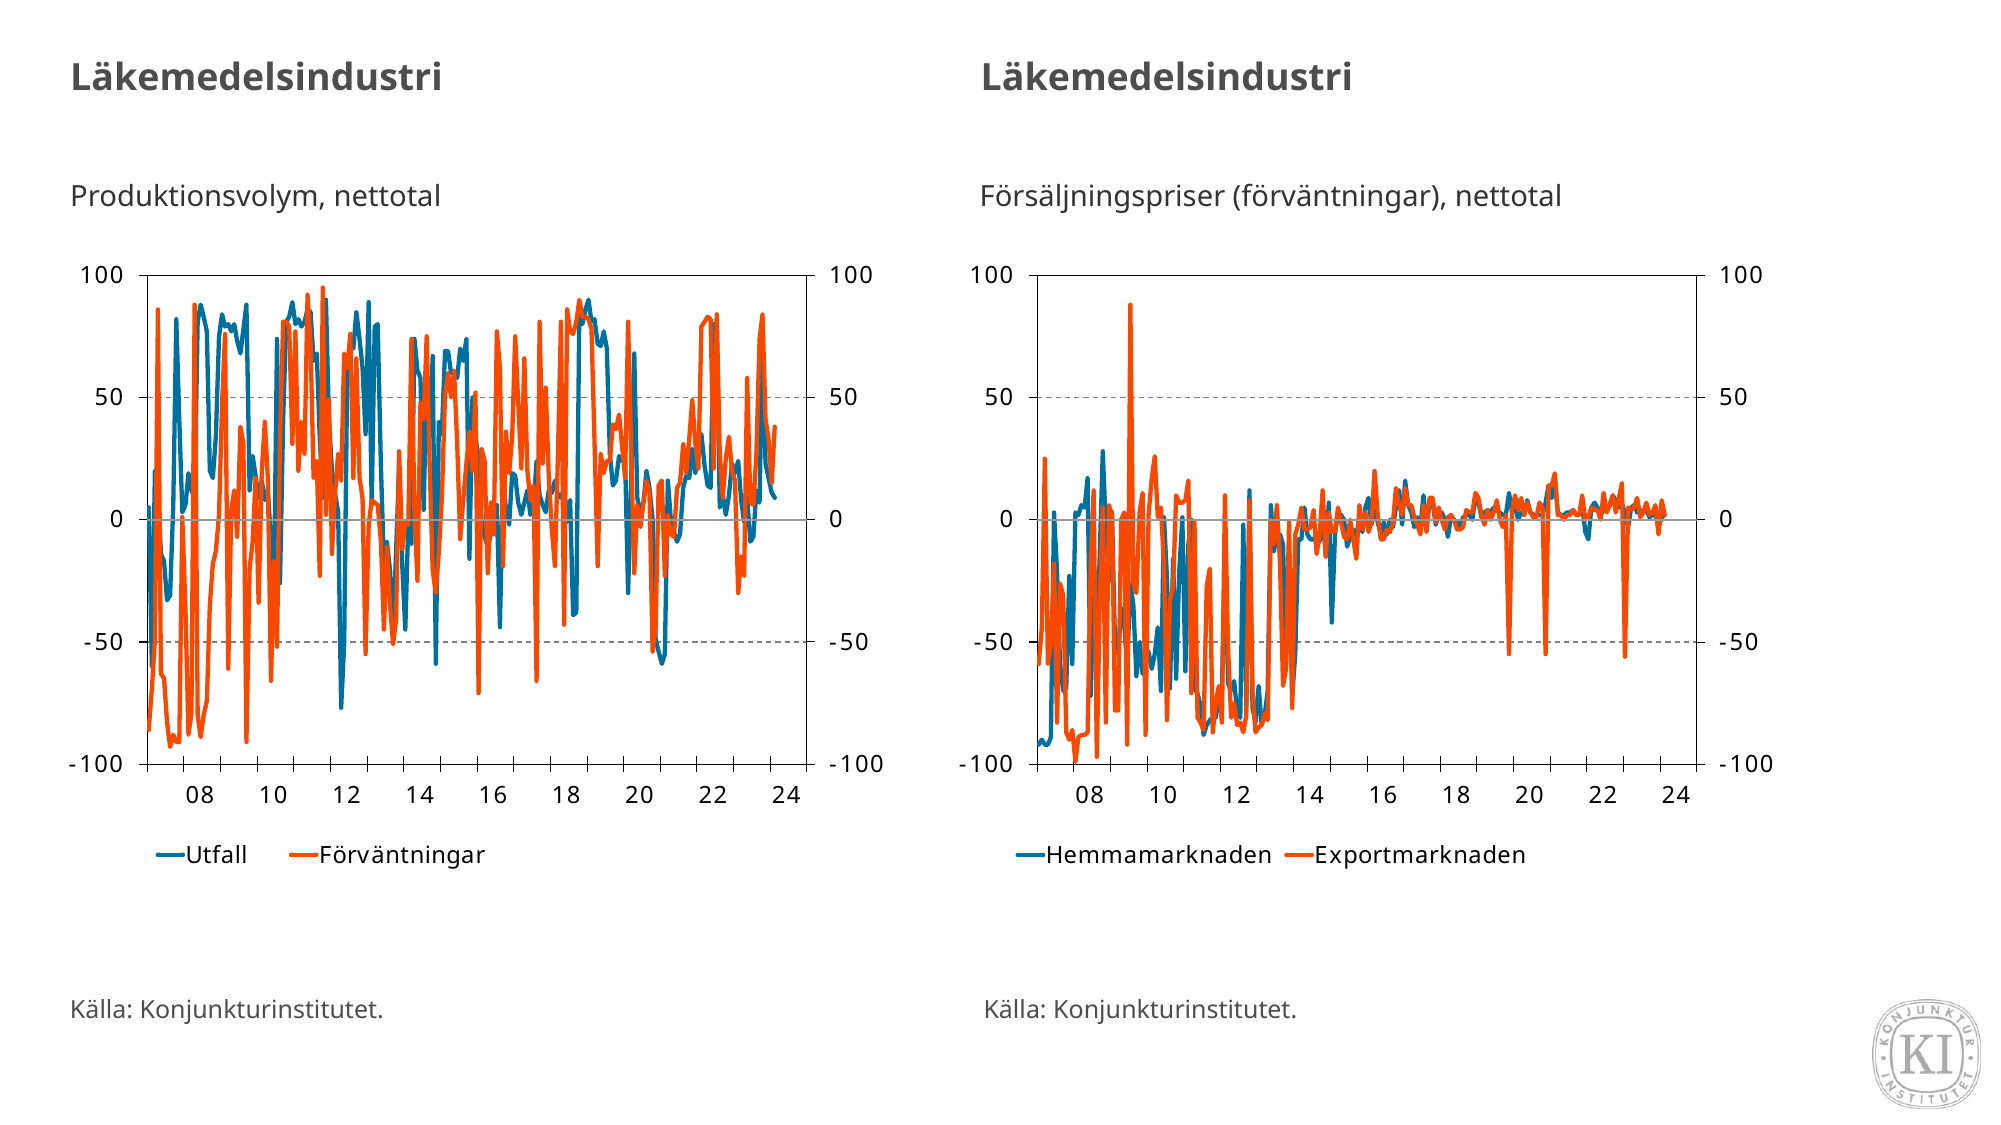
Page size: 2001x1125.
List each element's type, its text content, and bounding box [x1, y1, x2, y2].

list Läkemedelsindustri [965, 45, 1849, 129]
list Försäljningspriser (förväntningar), nettotal [964, 137, 1848, 220]
picture [1872, 999, 1981, 1109]
subtitle Källa: Konjunkturinstitutet. [55, 986, 938, 1105]
title Läkemedelsindustri [55, 45, 938, 128]
list Källa: Konjunkturinstitutet. [968, 986, 1852, 1105]
list Produktionsvolym, nettotal [55, 137, 938, 220]
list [941, 249, 1829, 874]
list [51, 249, 939, 874]
